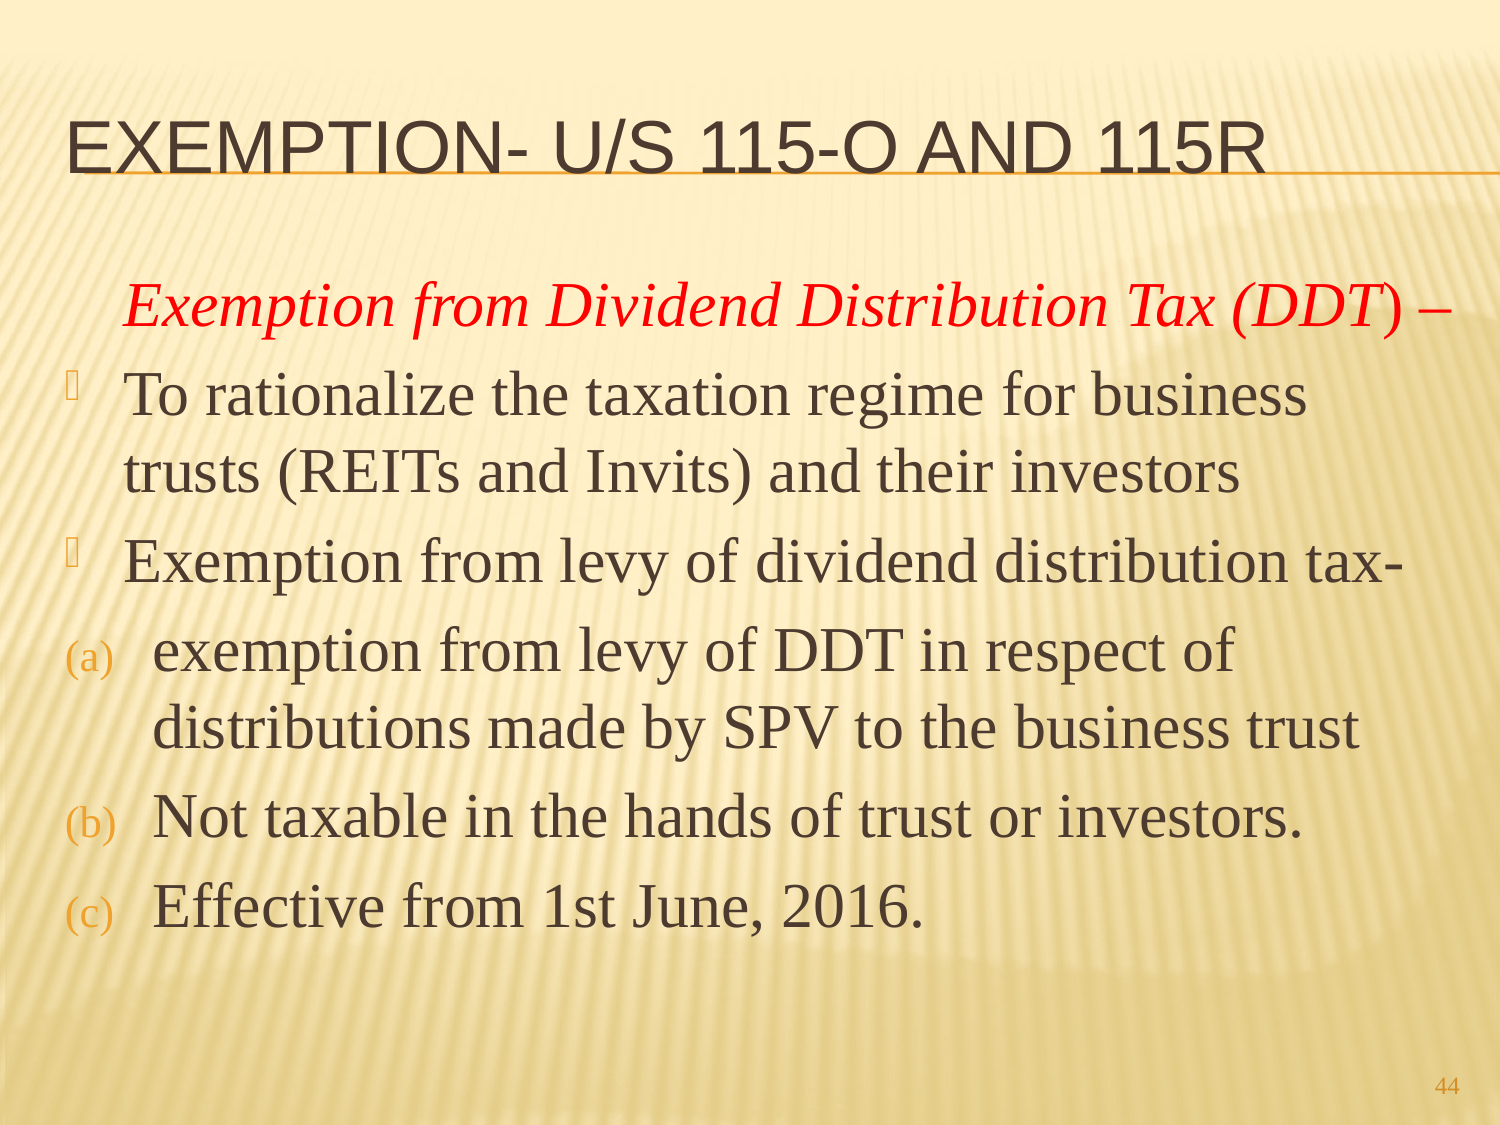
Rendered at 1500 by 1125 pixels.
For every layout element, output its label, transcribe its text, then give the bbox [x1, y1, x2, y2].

slide_number 44 [1350, 1061, 1475, 1103]
list Exemption from Dividend Distribution Tax (DDT) – To rationalize the taxation regime for business trusts (REITs and Invits) and their investors Exemption from levy of dividend distribution tax- exemption from levy of DDT in respect of distributions made by SPV to the business trust Not taxable in the hands of trust or investors. Effective from 1st June, 2016. [50, 254, 1475, 998]
title Exemption- U/s 115-O and 115R [50, 75, 1475, 213]
